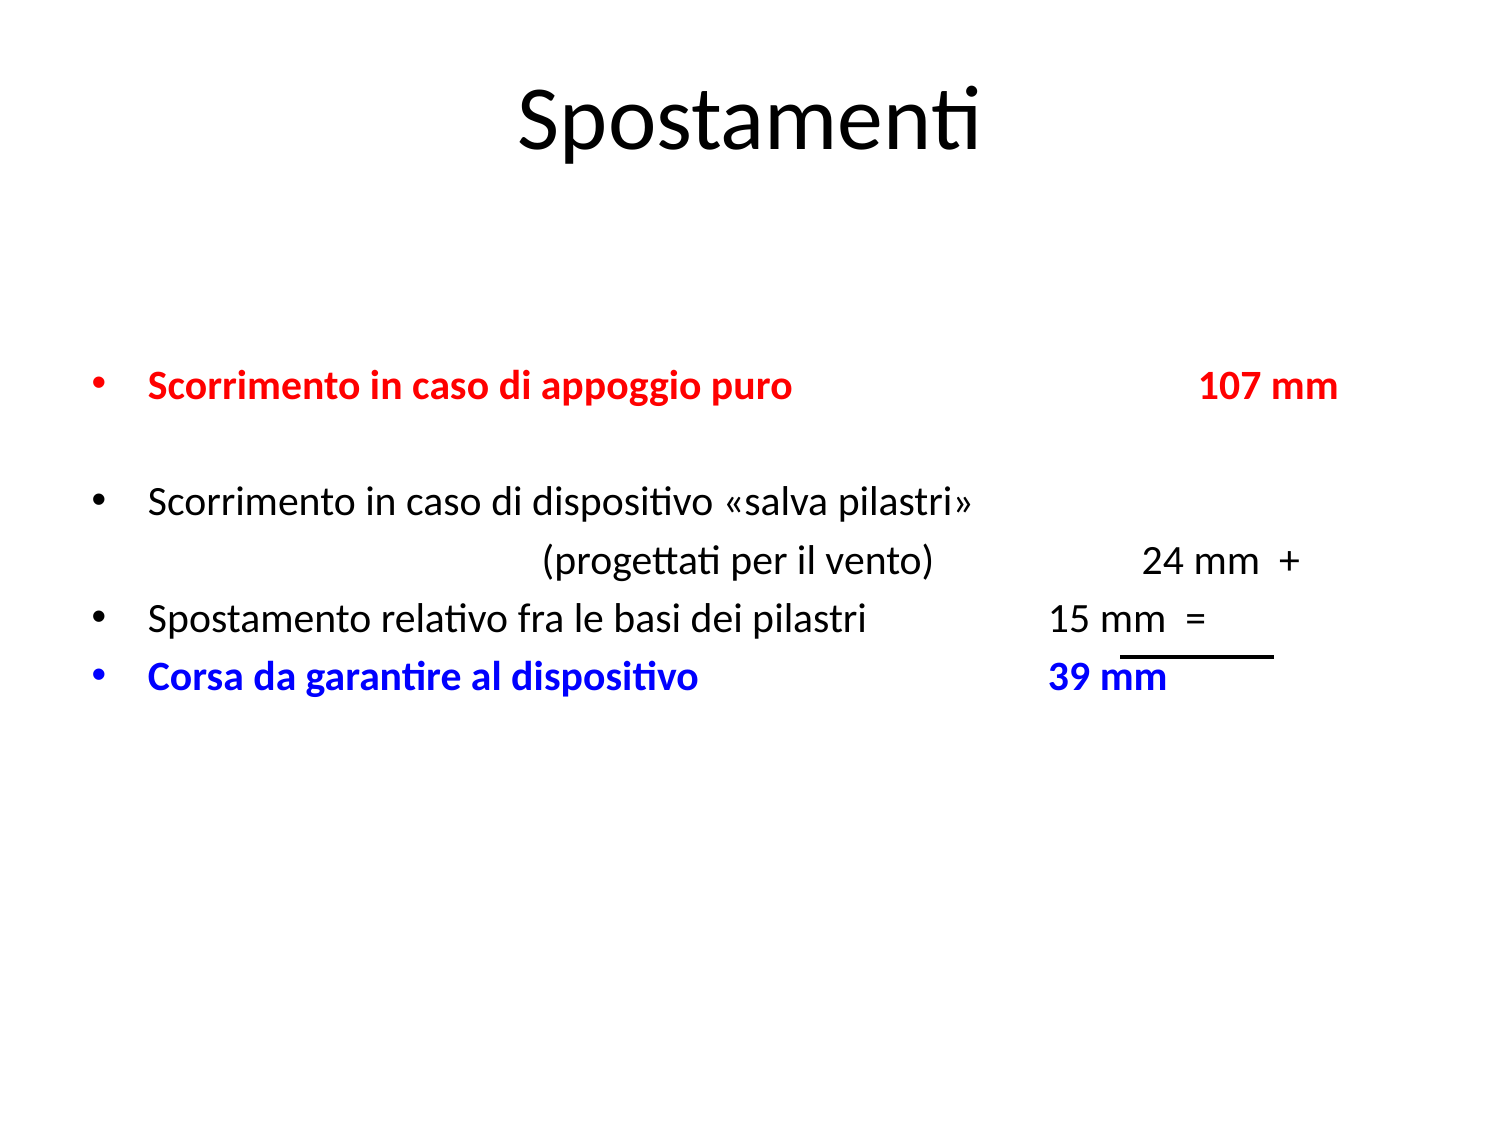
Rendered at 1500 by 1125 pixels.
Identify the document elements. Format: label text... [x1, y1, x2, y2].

title Spostamenti [75, 19, 1425, 207]
list Scorrimento in caso di appoggio puro 107 mm Scorrimento in caso di dispositivo «salva pilastri» (progettati per il vento) 24 mm + Spostamento relativo fra le basi dei pilastri 15 mm = Corsa da garantire al dispositivo 39 mm [76, 349, 1427, 1093]
